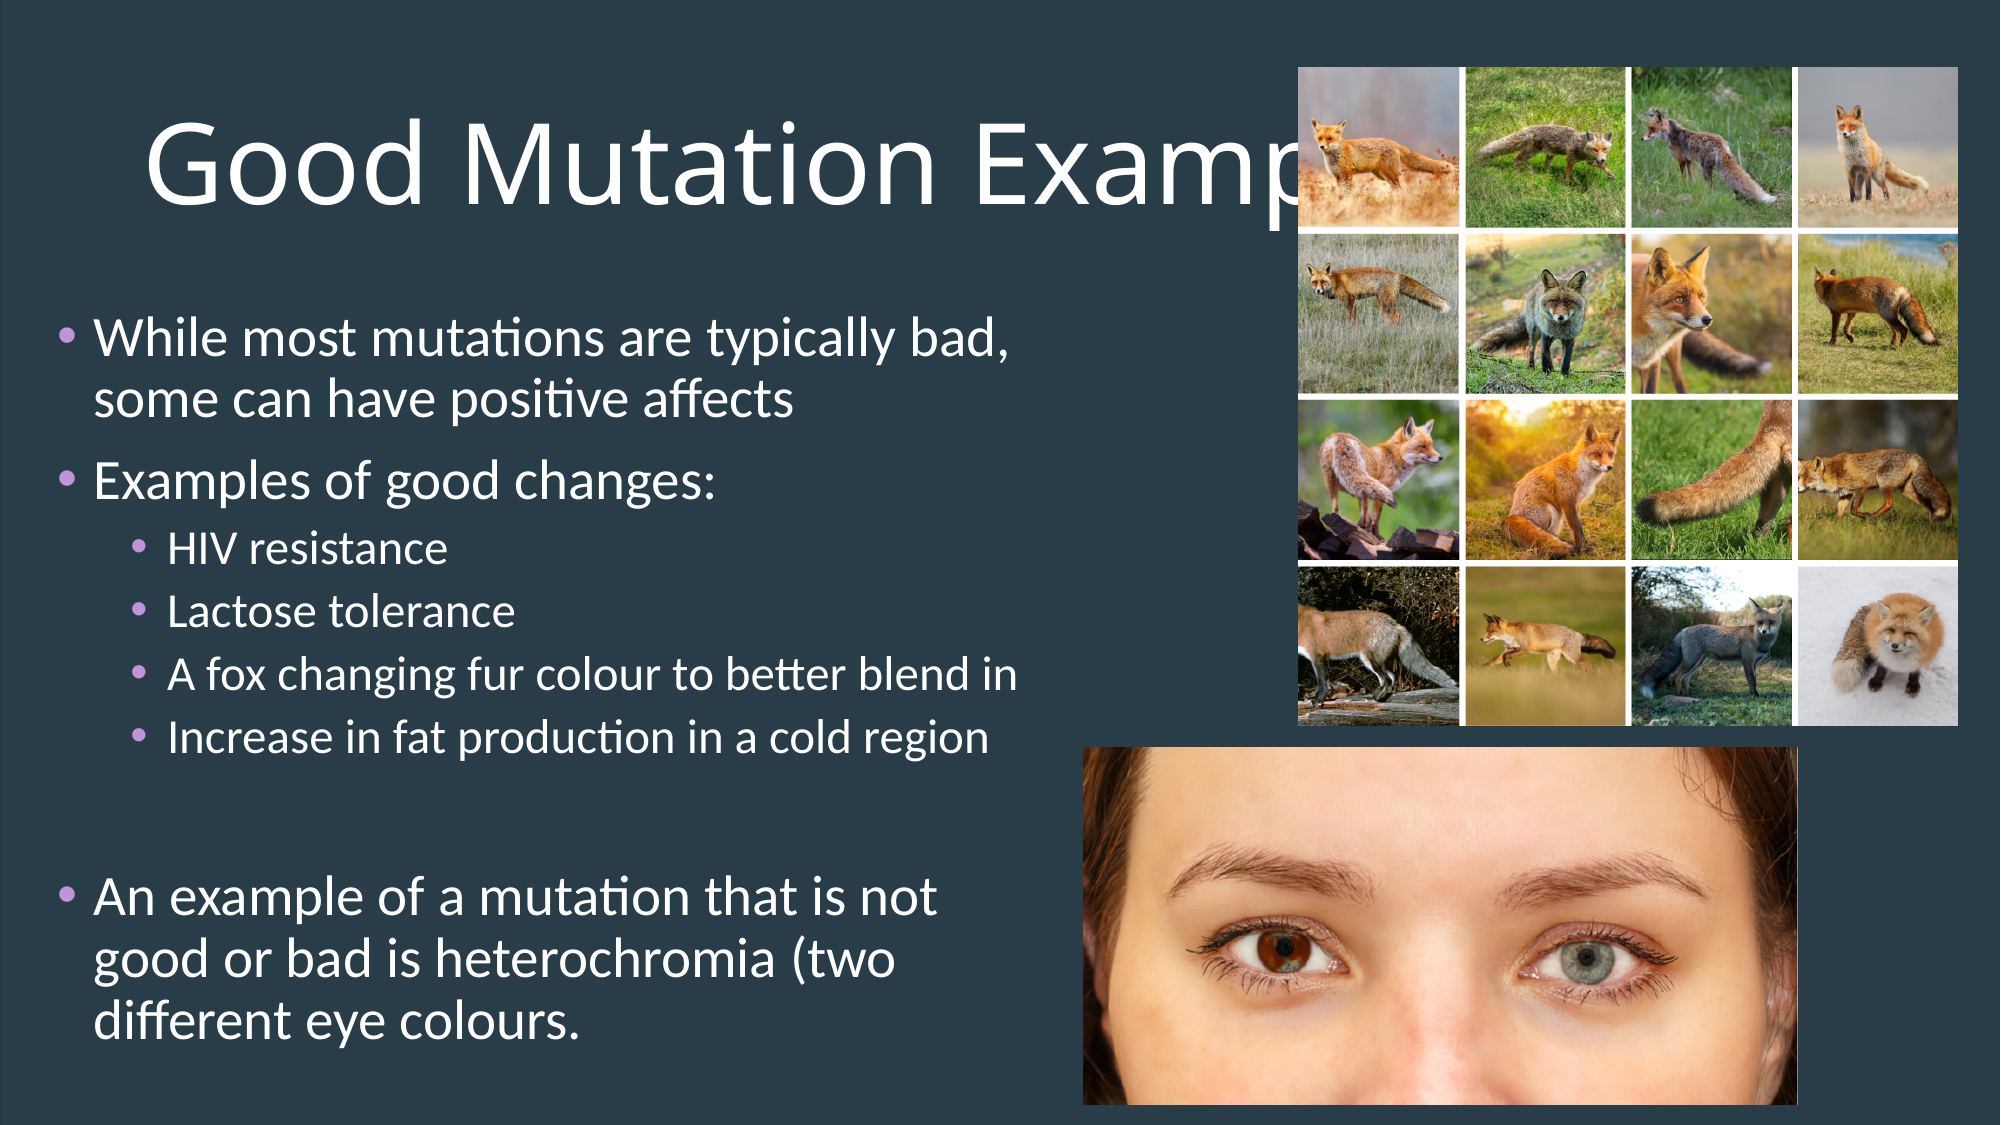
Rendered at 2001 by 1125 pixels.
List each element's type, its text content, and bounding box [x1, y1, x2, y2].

list While most mutations are typically bad, some can have positive affects Examples of good changes: HIV resistance Lactose tolerance A fox changing fur colour to better blend in Increase in fat production in a cold region An example of a mutation that is not good or bad is heterochromia (two different eye colours. [41, 299, 1055, 1066]
picture [1298, 67, 1958, 726]
title Good Mutation Example [127, 59, 1873, 278]
picture [1083, 747, 1798, 1105]
